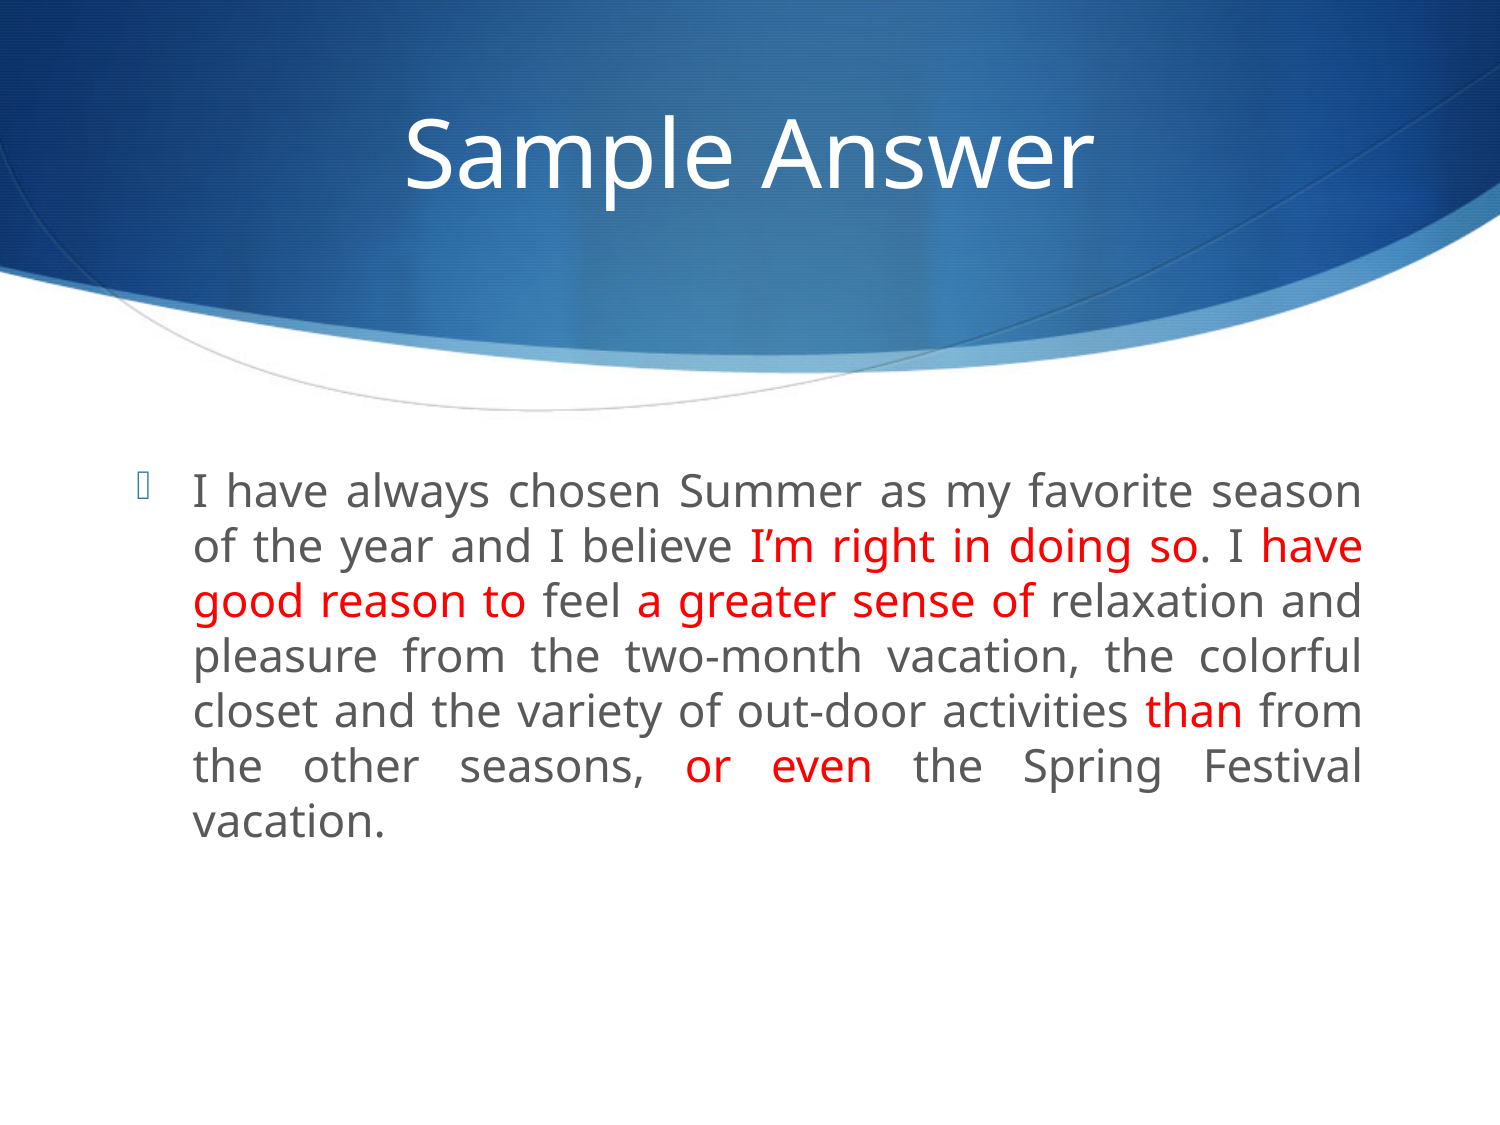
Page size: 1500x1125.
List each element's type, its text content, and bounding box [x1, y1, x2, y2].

title Sample Answer [75, 56, 1425, 245]
list I have always chosen Summer as my favorite season of the year and I believe I’m right in doing so. I have good reason to feel a greater sense of relaxation and pleasure from the two-month vacation, the colorful closet and the variety of out-door activities than from the other seasons, or even the Spring Festival vacation. [121, 454, 1379, 991]
picture [0, 0, 1500, 1125]
